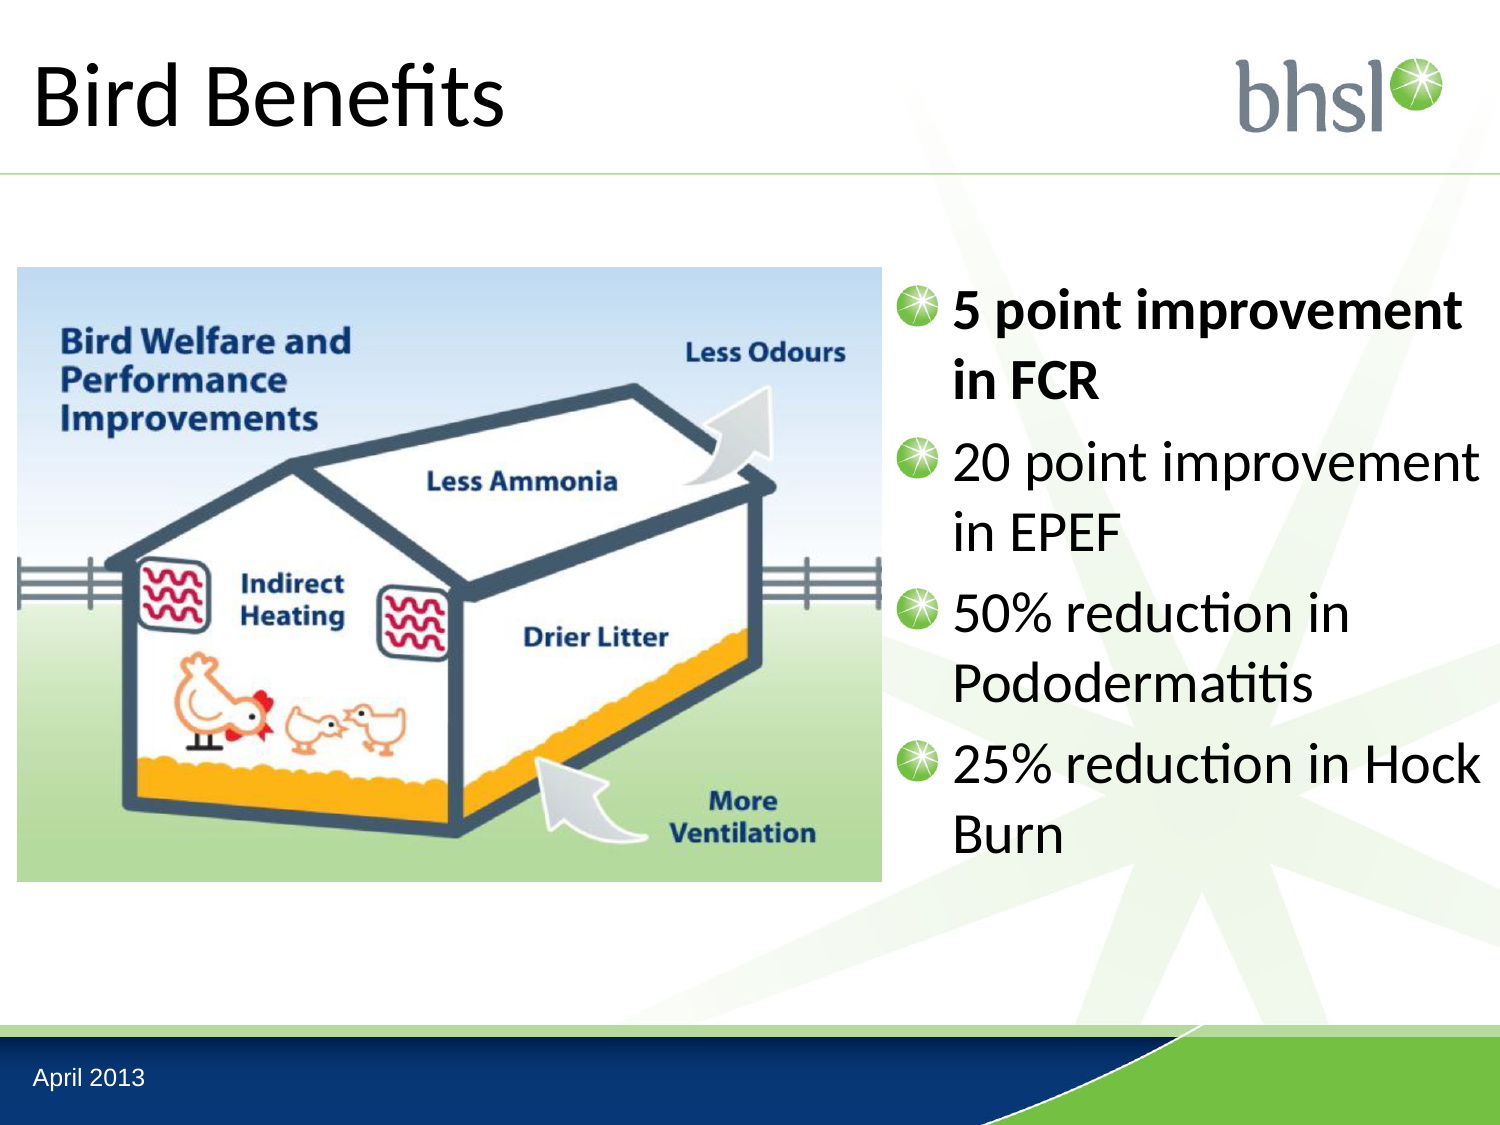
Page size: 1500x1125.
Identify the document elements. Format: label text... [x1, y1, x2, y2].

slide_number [17, 1046, 368, 1107]
title Bird Benefits [17, 19, 1223, 161]
list 5 point improvement in FCR 20 point improvement in EPEF 50% reduction in Pododermatitis 25% reduction in Hock Burn [880, 263, 1499, 997]
picture [0, 0, 1500, 1125]
text_box [64, 184, 1394, 457]
